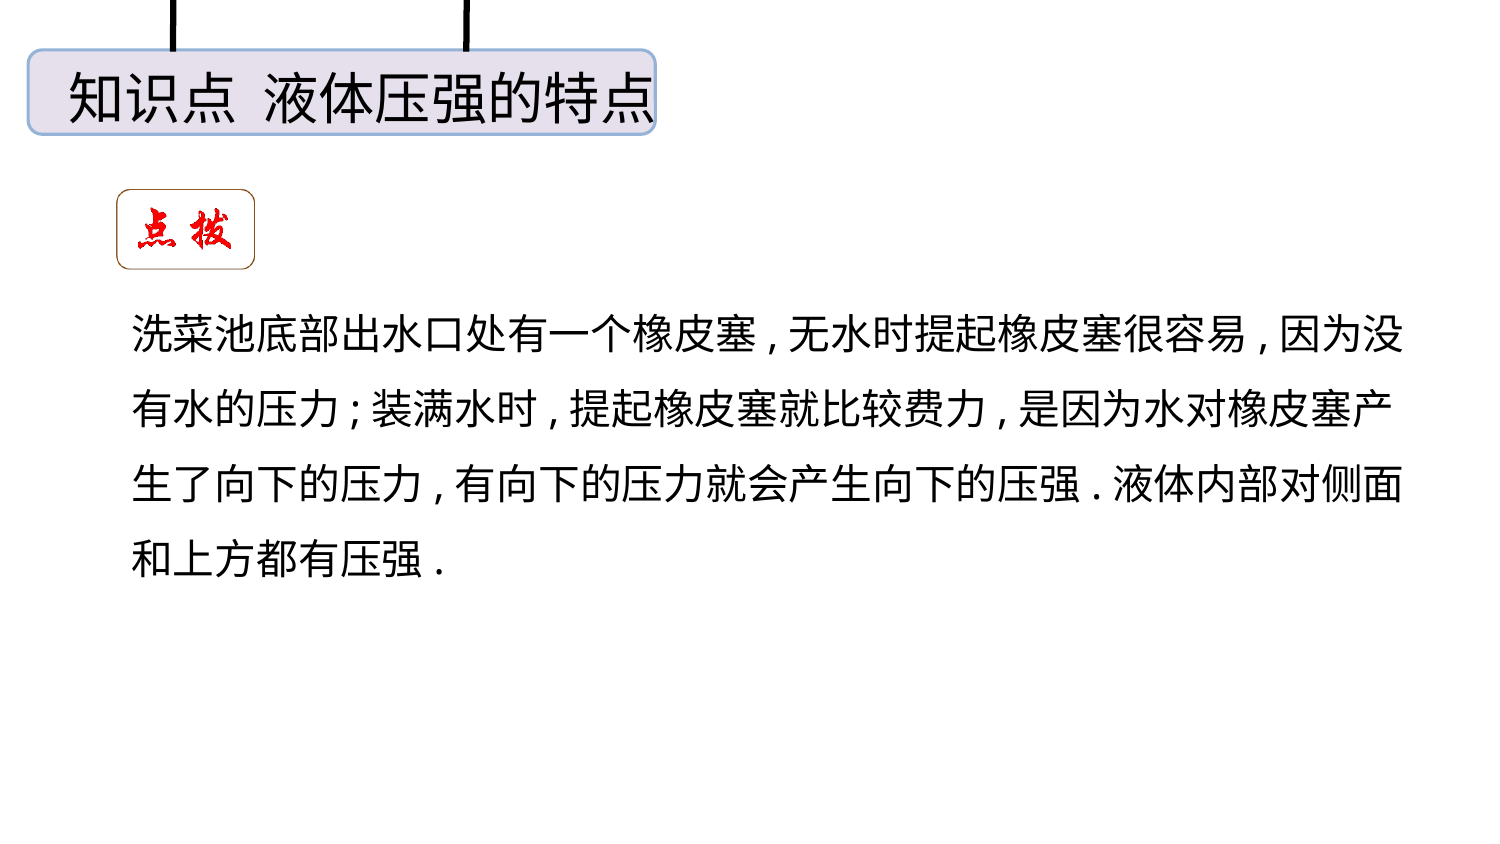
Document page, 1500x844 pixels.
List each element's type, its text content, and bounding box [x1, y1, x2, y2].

text_box 知识点 液体压强的特点 [659, 57, 668, 136]
picture [98, 182, 270, 271]
text_box 洗菜池底部出水口处有一个橡皮塞,无水时提起橡皮塞很容易,因为没有水的压力;装满水时,提起橡皮塞就比较费力,是因为水对橡皮塞产生了向下的压力,有向下的压力就会产生向下的压强.液体内部对侧面和上方都有压强. [120, 277, 1425, 664]
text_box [27, 0, 656, 135]
